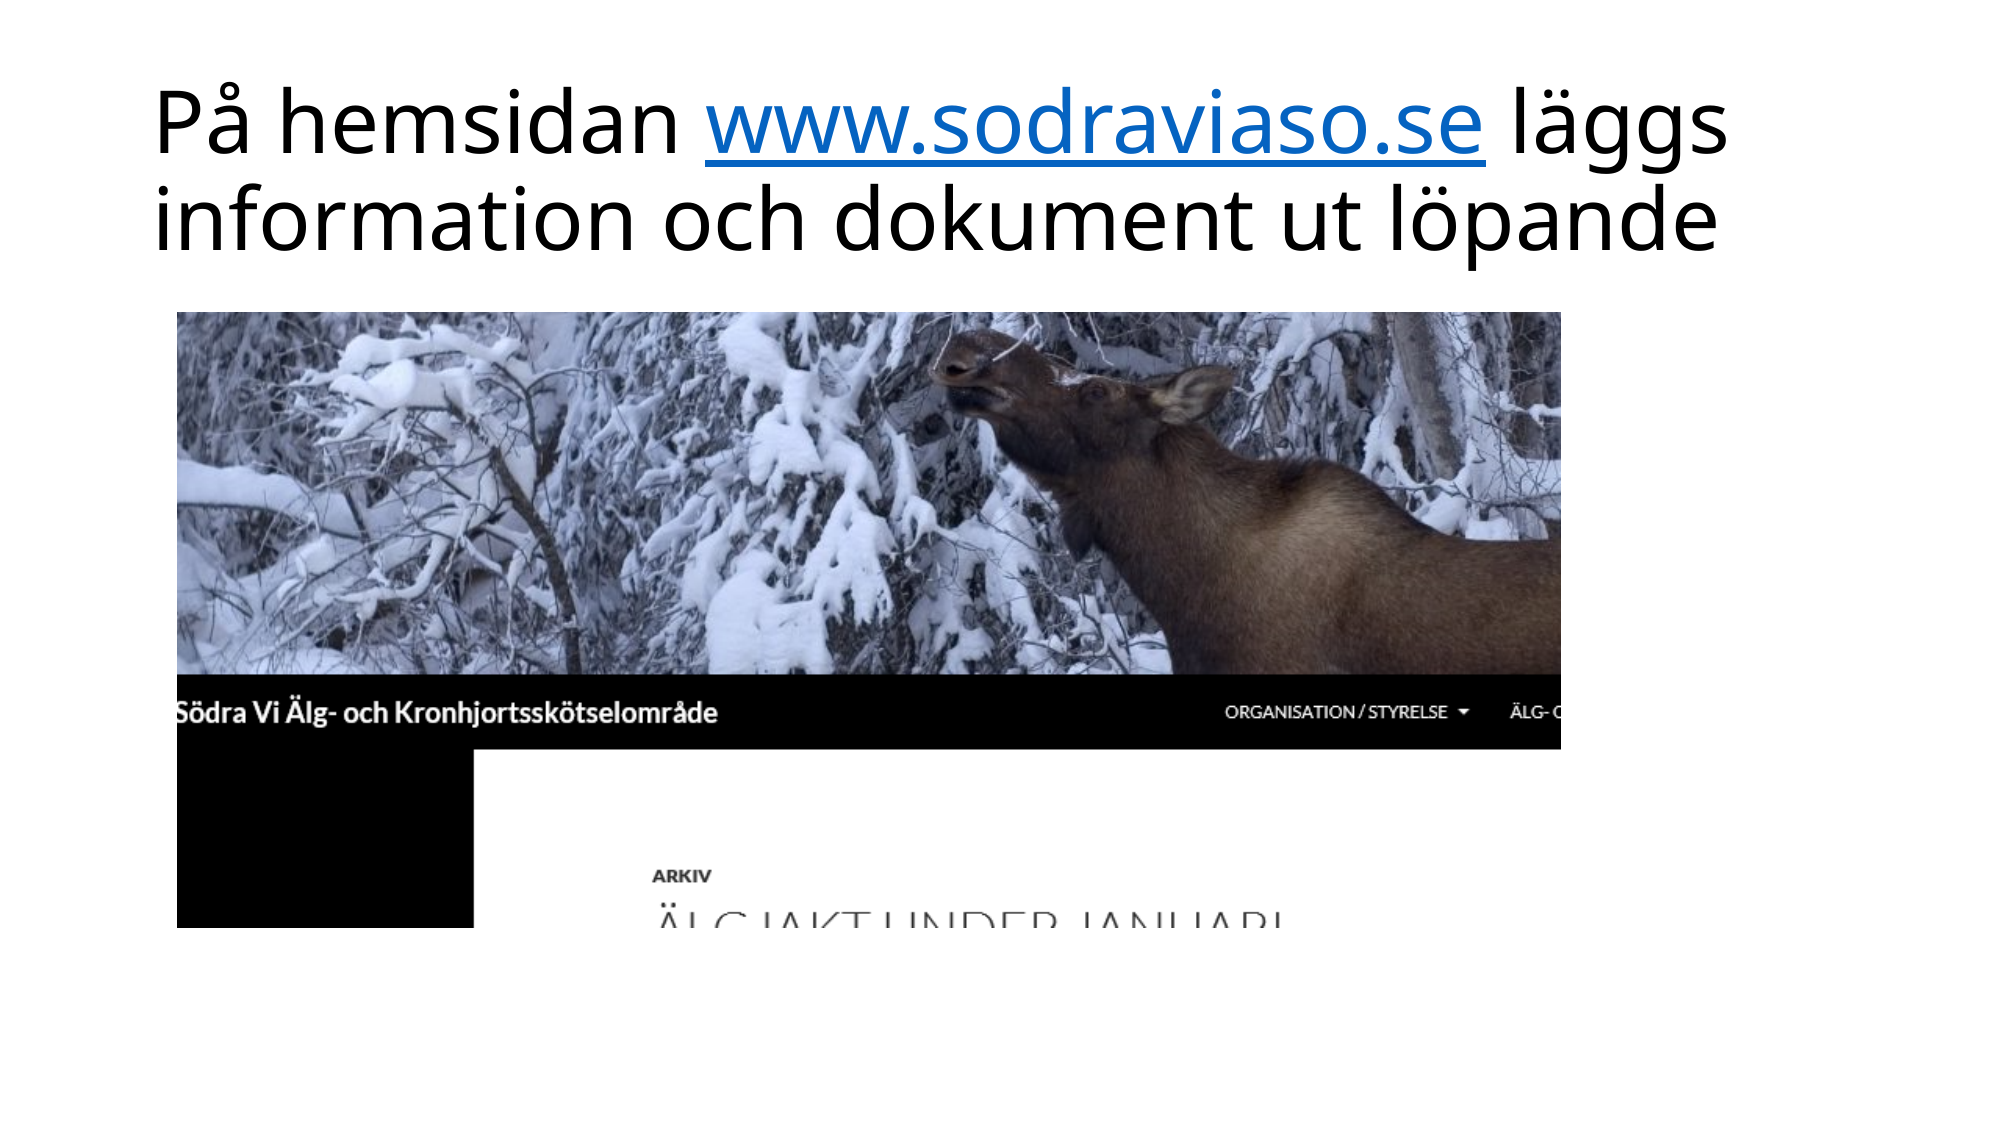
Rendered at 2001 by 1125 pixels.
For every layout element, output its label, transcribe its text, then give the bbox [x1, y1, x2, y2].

picture [177, 312, 1561, 928]
title På hemsidan www.sodraviaso.se läggs information och dokument ut löpande [137, 59, 1863, 278]
